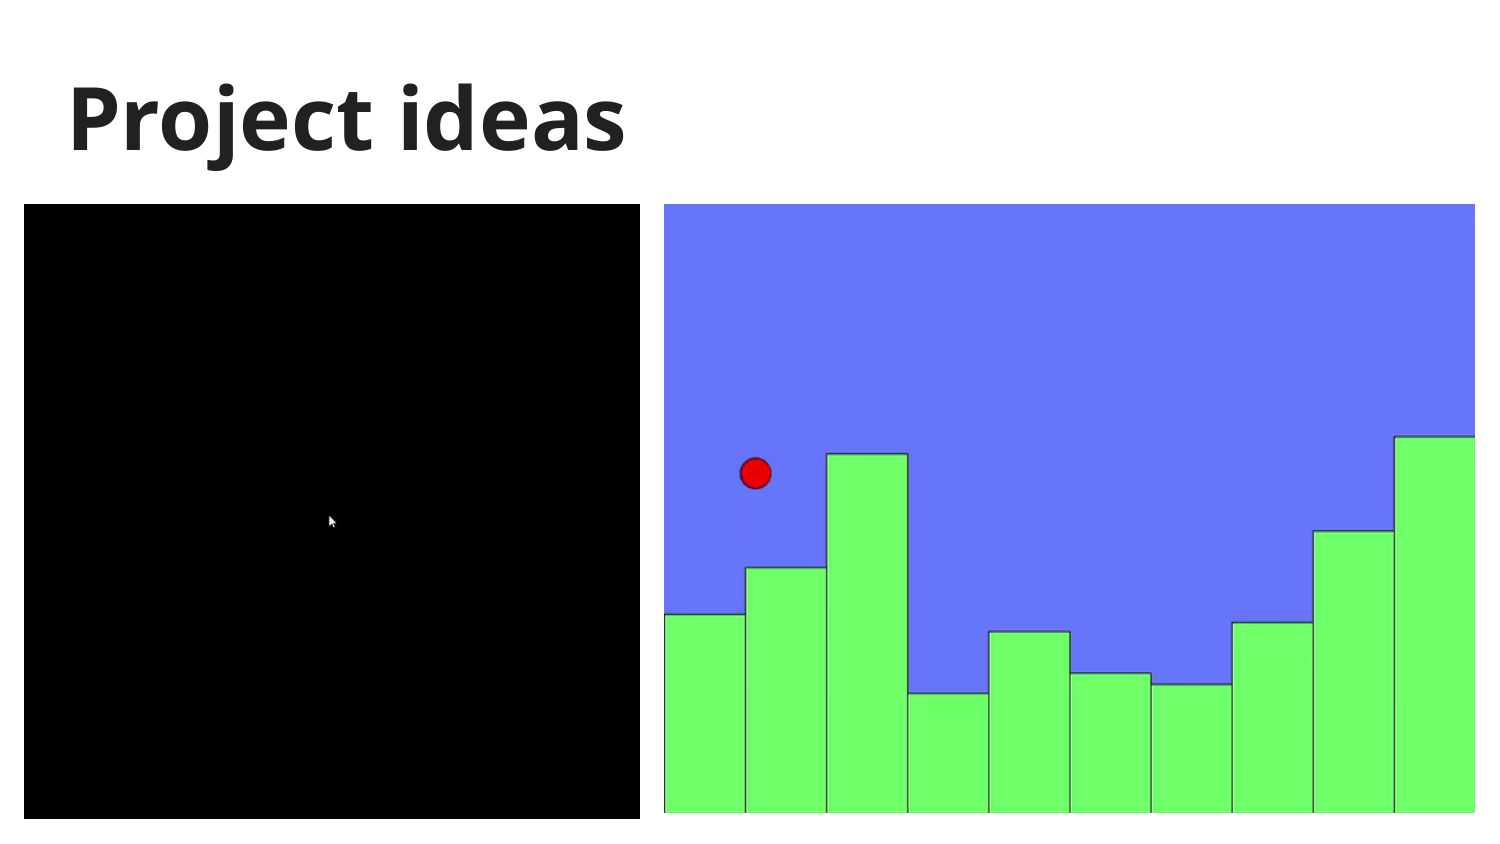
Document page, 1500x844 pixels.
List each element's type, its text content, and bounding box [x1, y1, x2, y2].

title Project ideas [51, 48, 1449, 180]
picture [24, 204, 640, 819]
picture [663, 204, 1476, 813]
